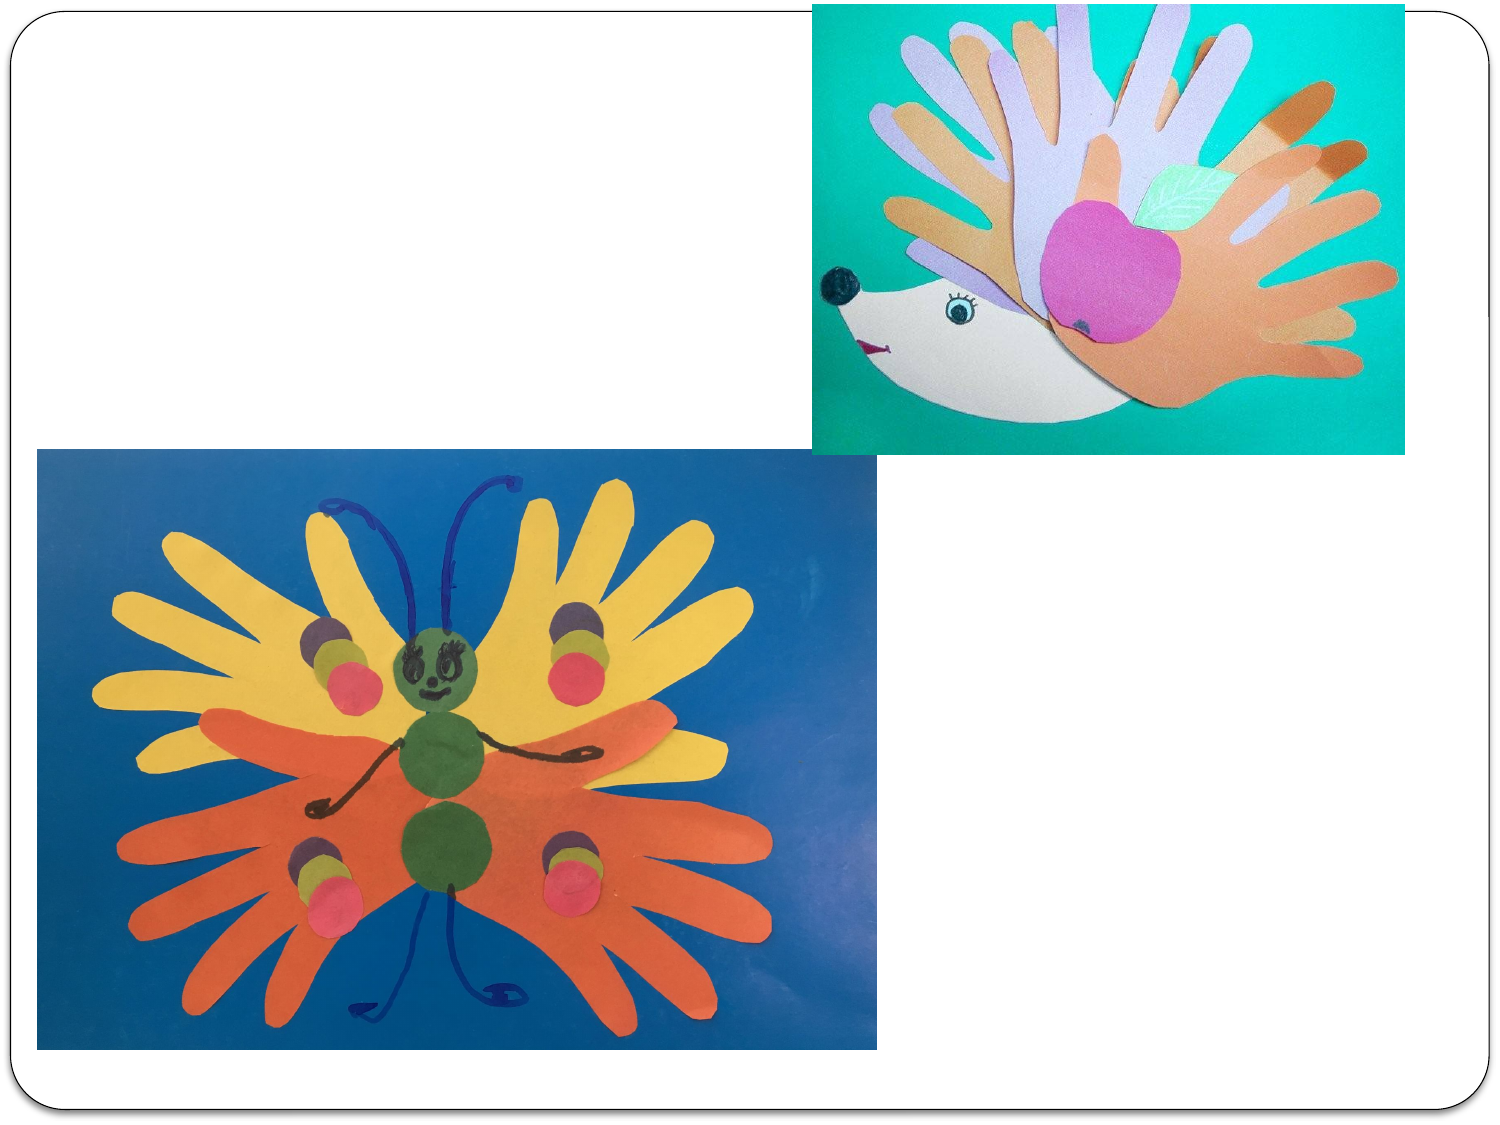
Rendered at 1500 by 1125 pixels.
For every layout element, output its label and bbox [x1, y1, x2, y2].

picture [37, 4, 1405, 1051]
